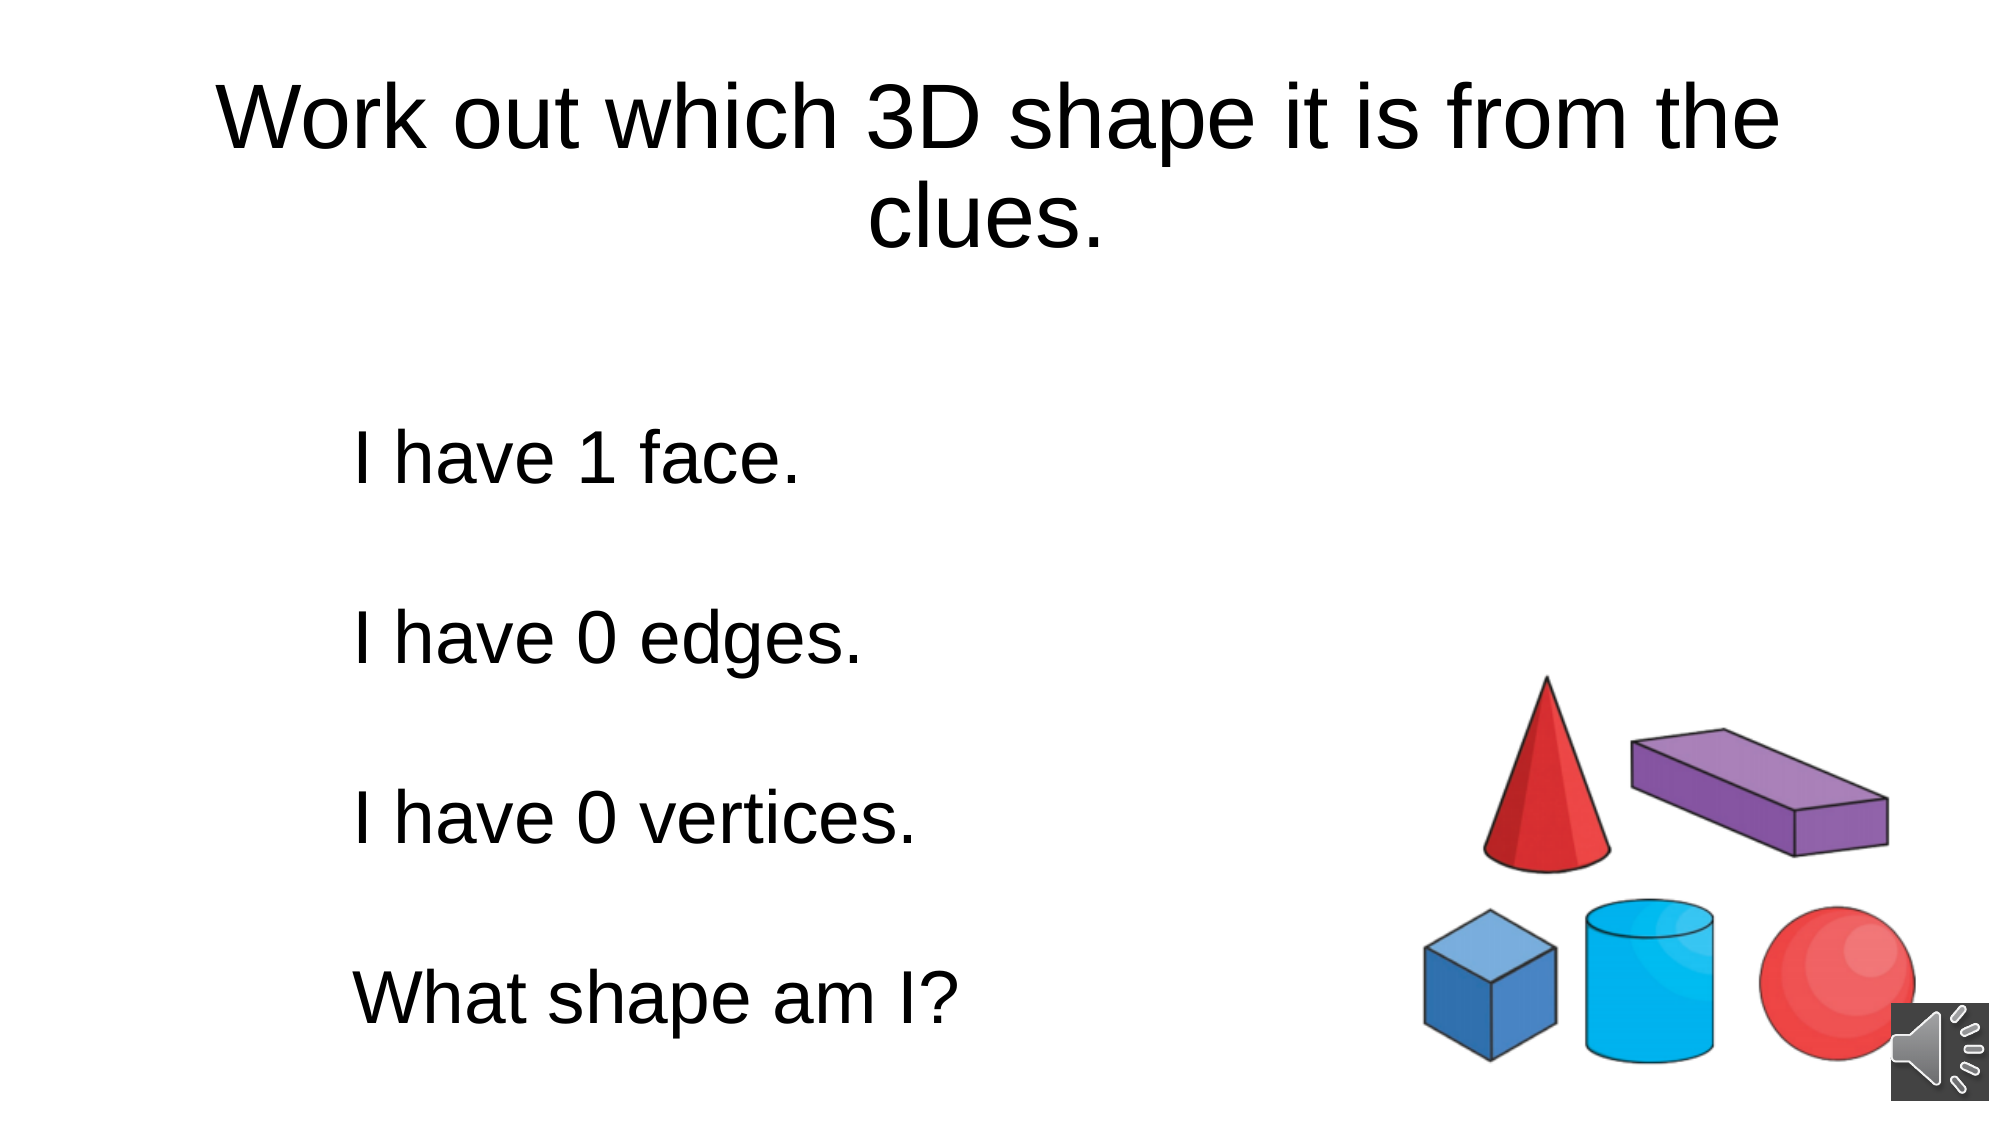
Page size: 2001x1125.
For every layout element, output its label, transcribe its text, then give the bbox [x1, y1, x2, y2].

title Work out which 3D shape it is from the clues. [137, 59, 1863, 278]
picture [1385, 645, 1991, 1103]
text_box I have 1 face. I have 0 edges. I have 0 vertices. What shape am I? [337, 400, 1663, 1046]
